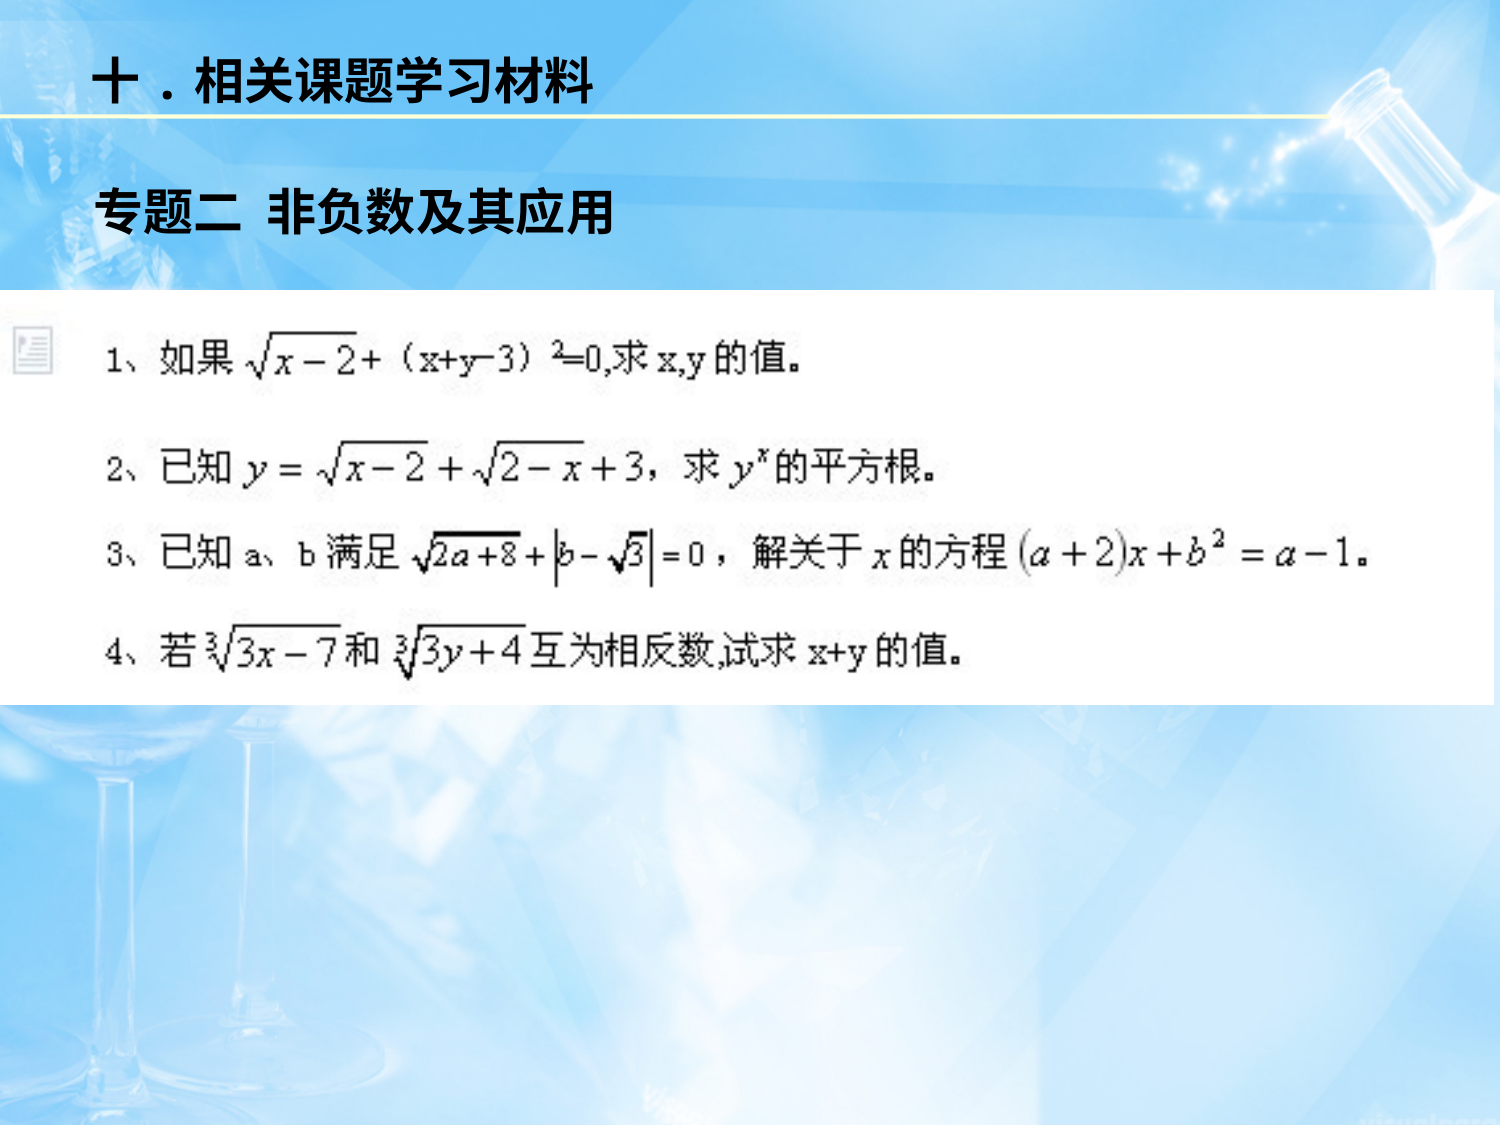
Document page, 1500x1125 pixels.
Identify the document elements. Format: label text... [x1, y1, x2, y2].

picture [0, 0, 1500, 1125]
text_box 十.相关课题学习材料 [75, 42, 909, 118]
text_box 专题二 非负数及其应用 [78, 172, 632, 248]
